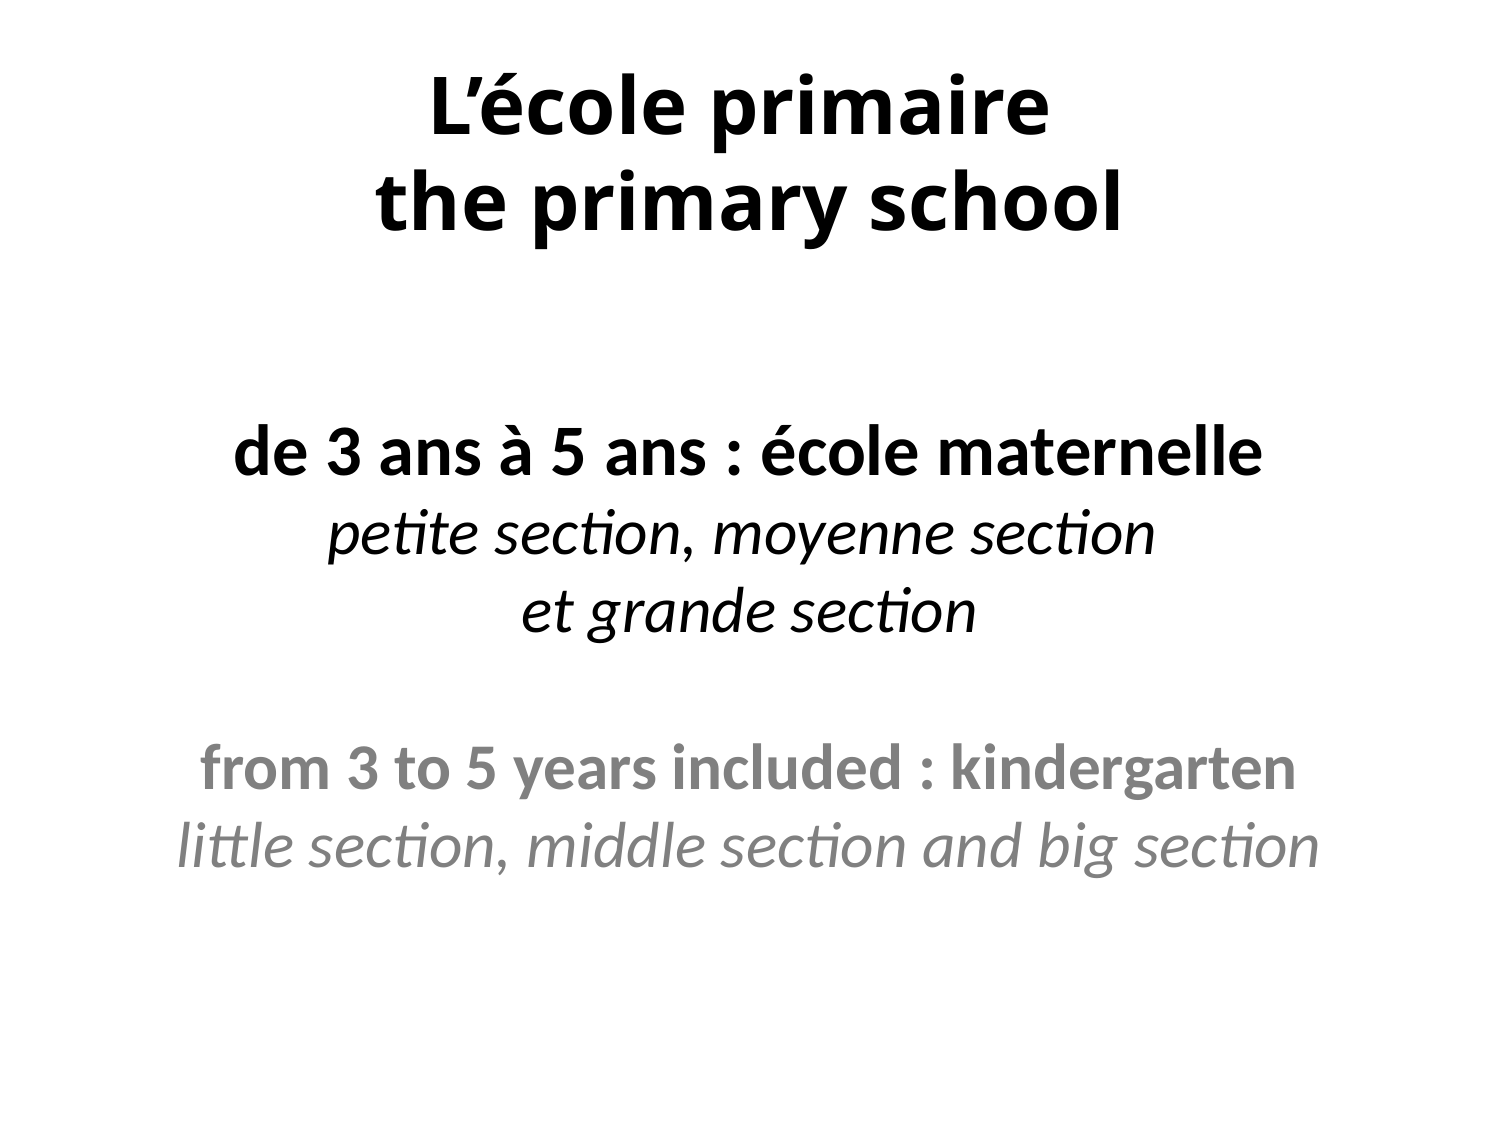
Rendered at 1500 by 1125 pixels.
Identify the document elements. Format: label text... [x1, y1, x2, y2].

title L’école primaire the primary school de 3 ans à 5 ans : école maternelle petite section, moyenne section et grande section from 3 to 5 years included : kindergarten little section, middle section and big section [75, 45, 1425, 1047]
